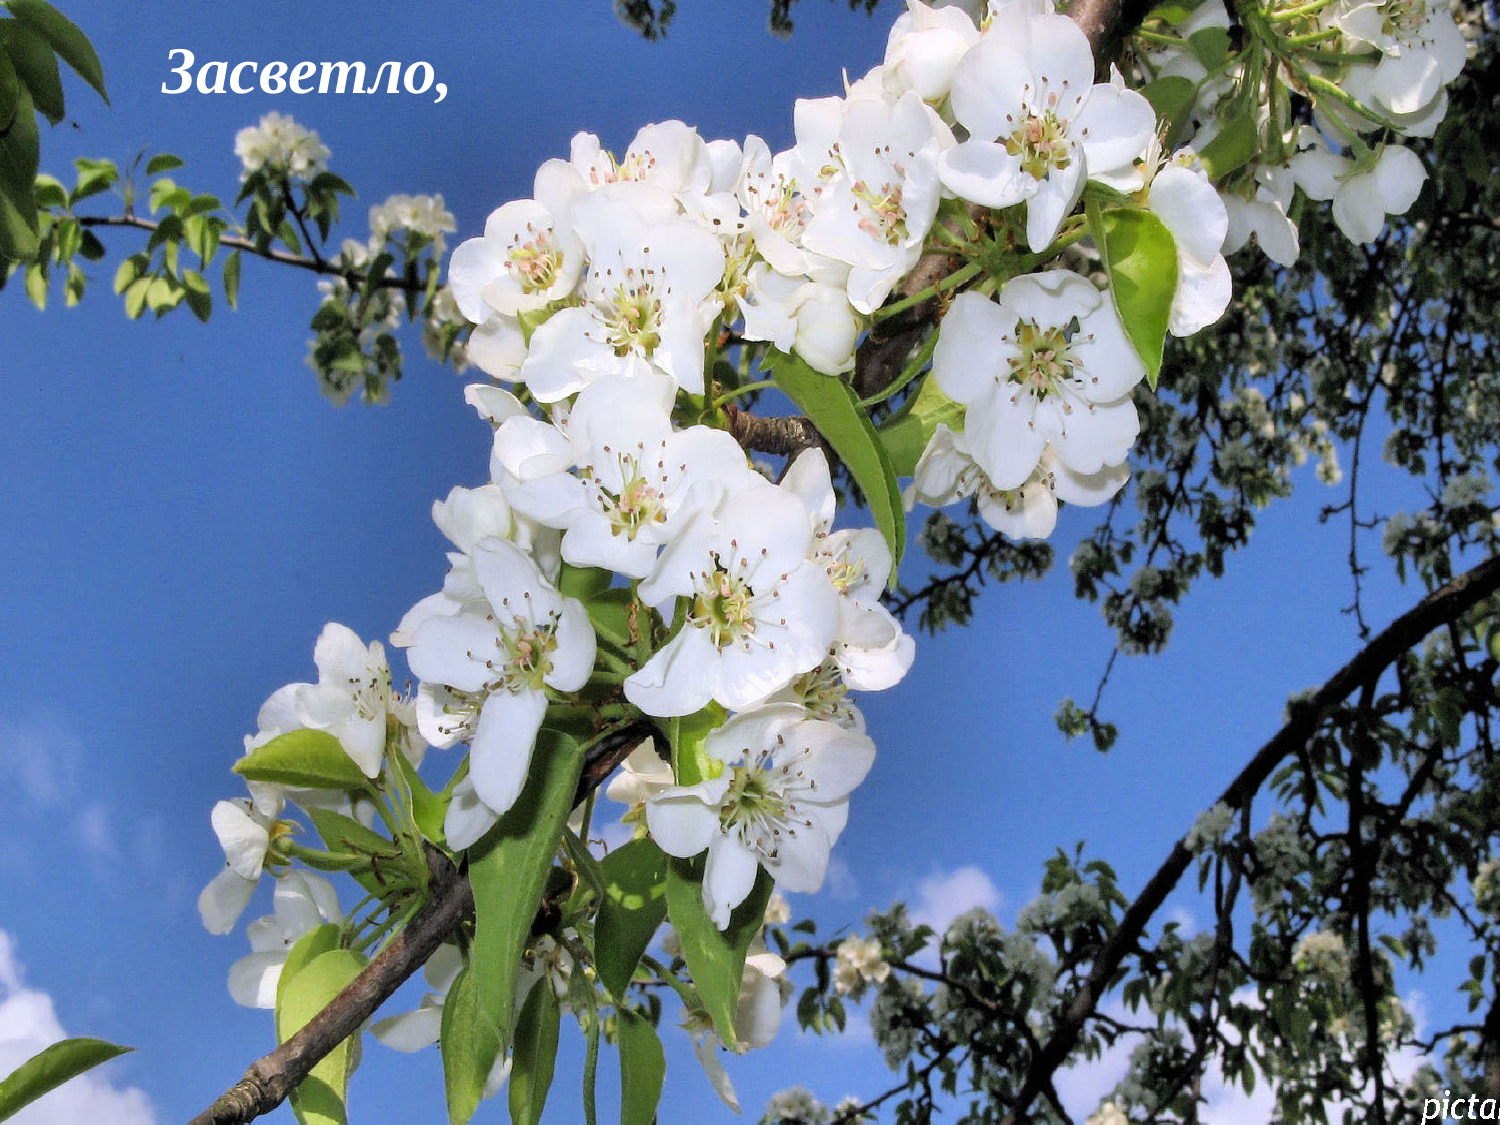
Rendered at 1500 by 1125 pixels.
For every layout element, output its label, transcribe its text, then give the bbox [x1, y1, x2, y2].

picture [0, 0, 1500, 1125]
text_box Засветло, [147, 19, 479, 114]
